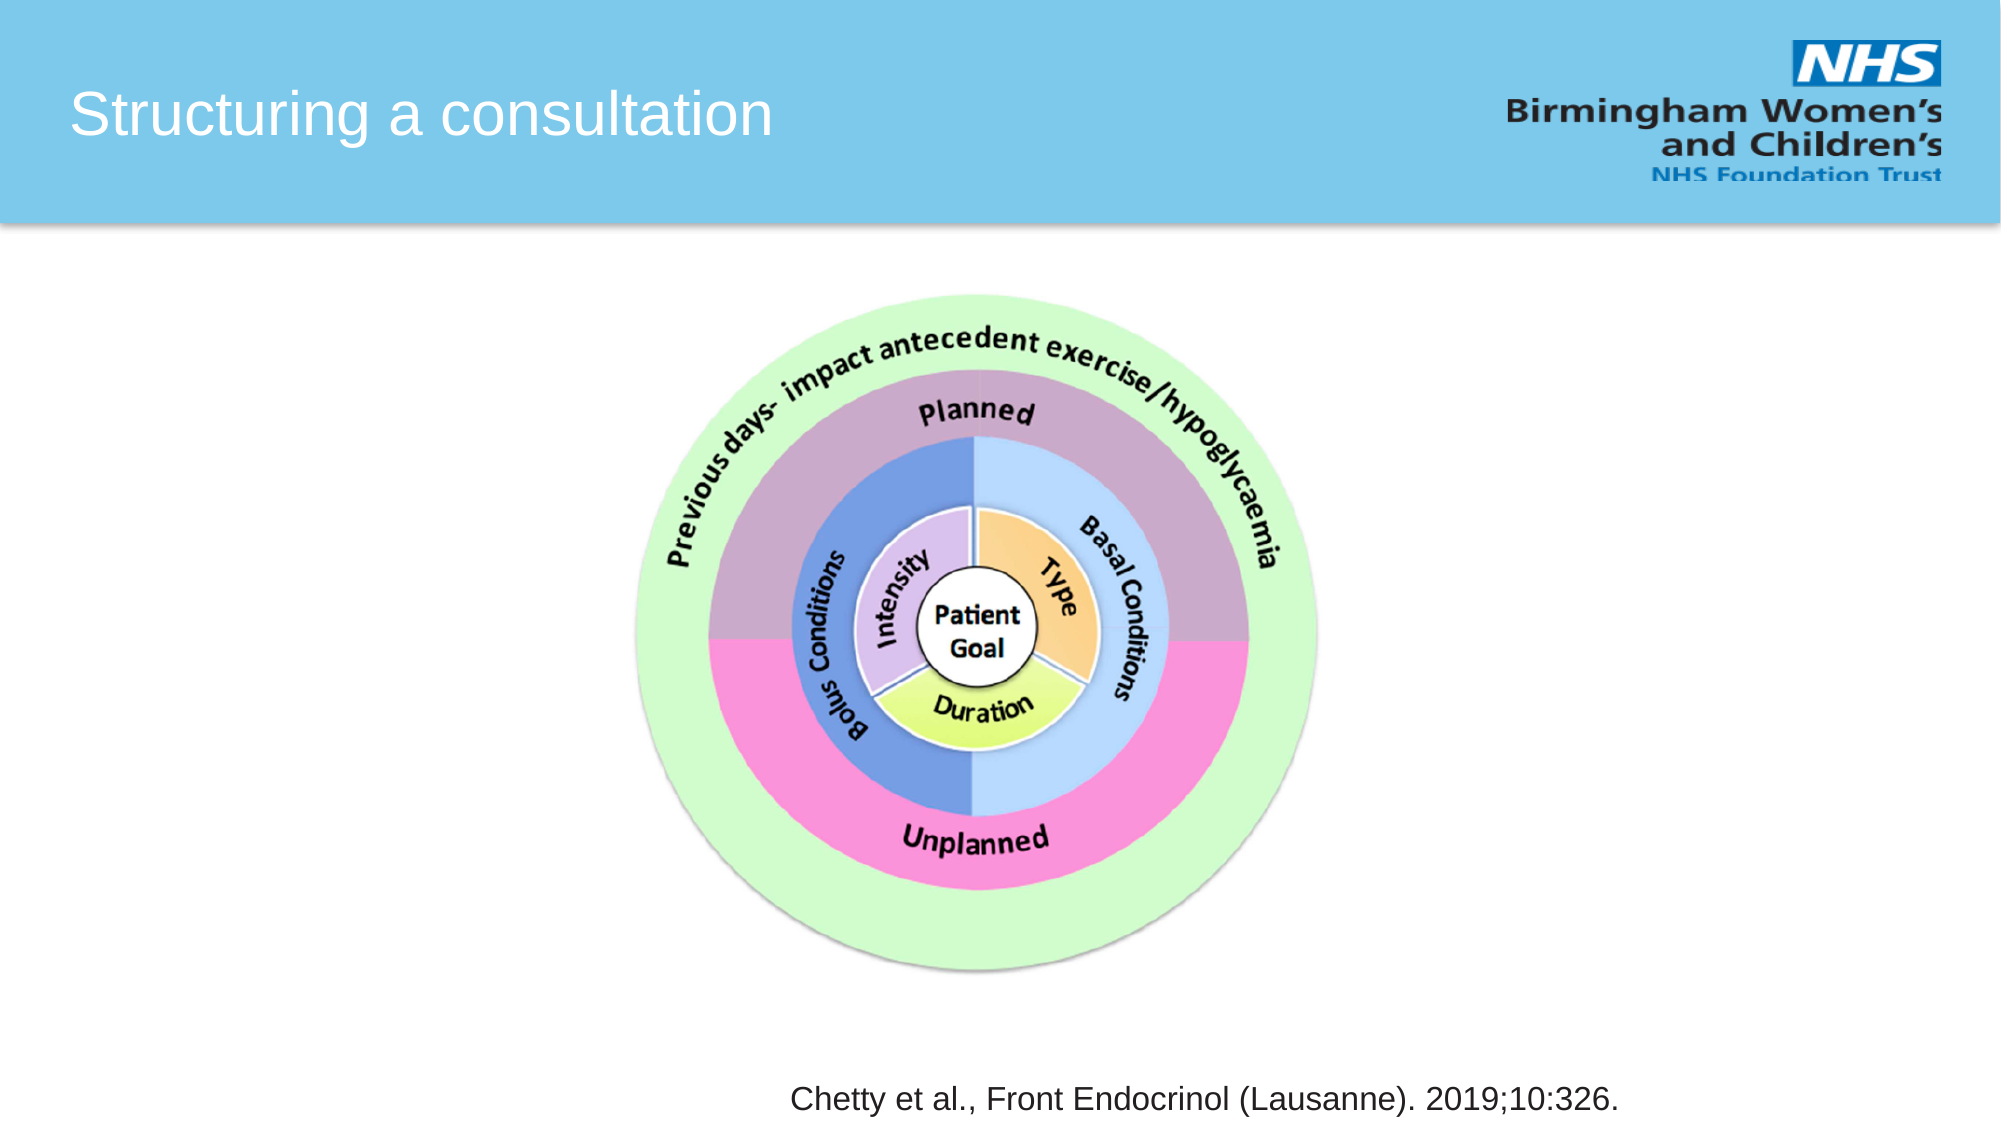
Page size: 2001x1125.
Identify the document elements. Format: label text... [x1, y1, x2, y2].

text_box Chetty et al., Front Endocrinol (Lausanne). 2019;10:326. [775, 1069, 2000, 1125]
picture [609, 278, 1336, 990]
title Structuring a consultation [55, 0, 1457, 224]
